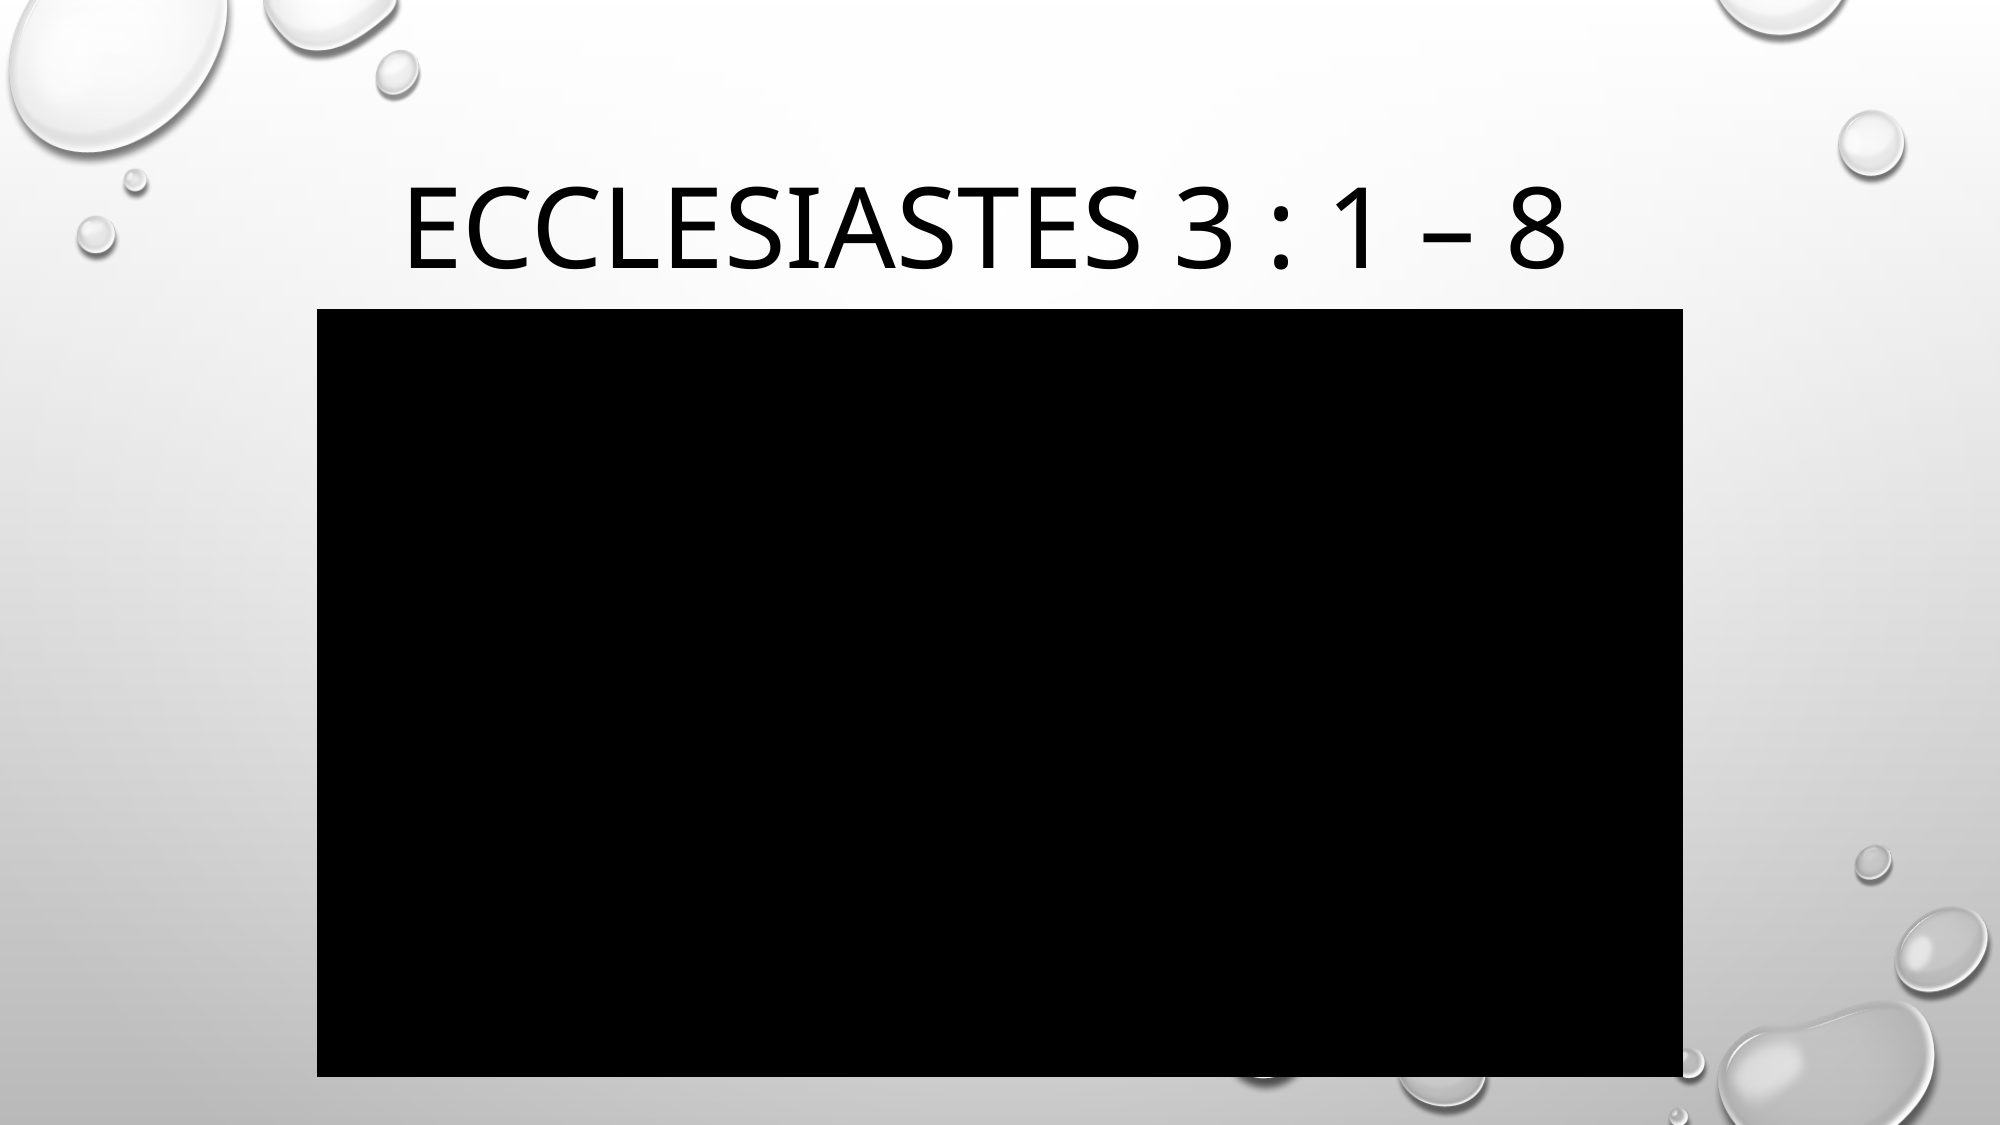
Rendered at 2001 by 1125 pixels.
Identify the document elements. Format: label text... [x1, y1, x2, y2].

title Ecclesiastes 3 : 1 – 8 [149, 101, 1851, 364]
picture [0, 0, 2000, 1125]
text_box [316, 308, 1684, 1078]
